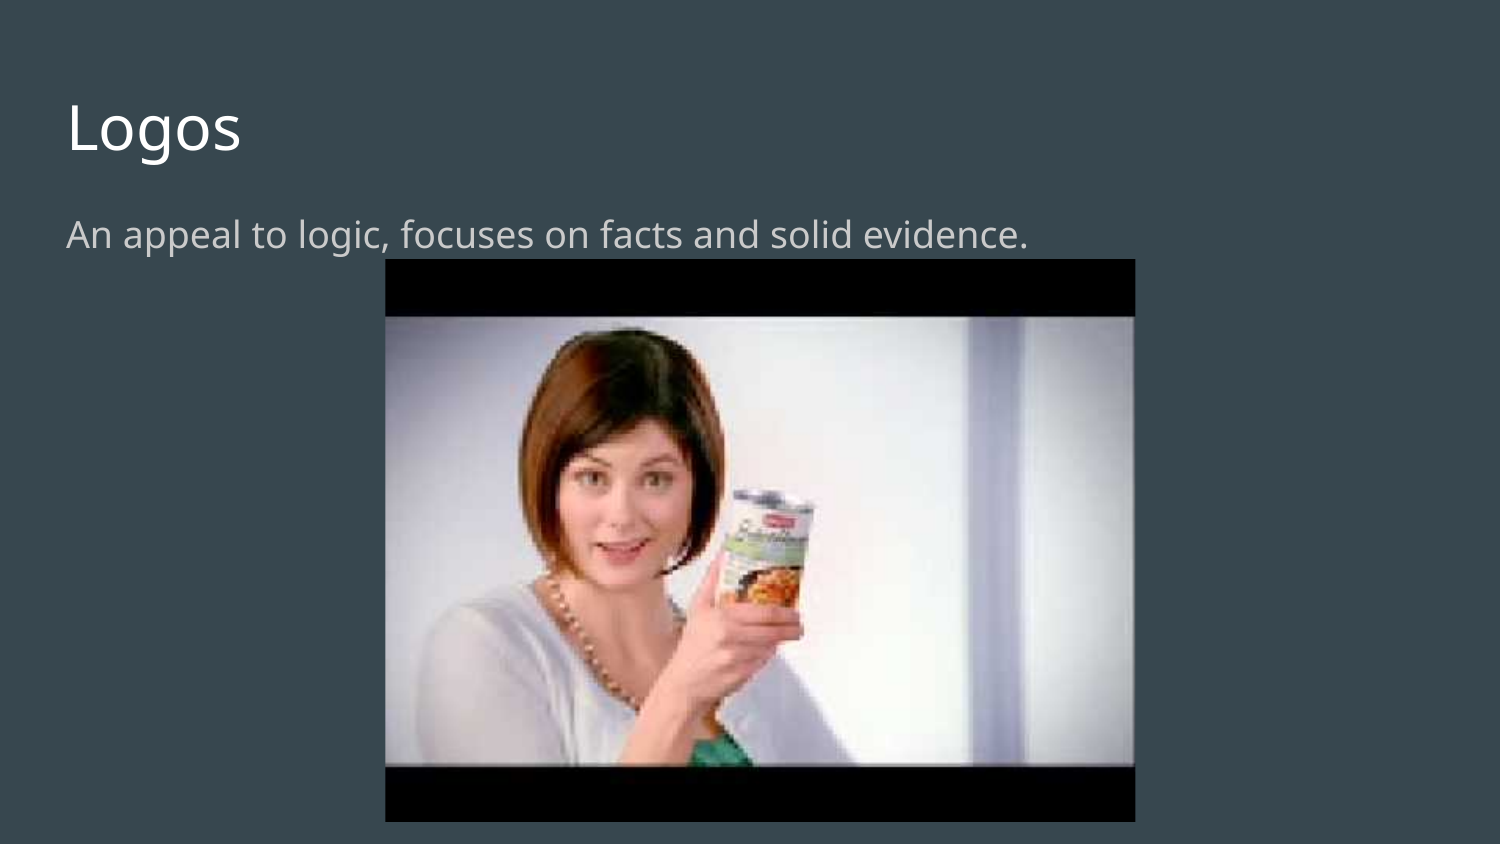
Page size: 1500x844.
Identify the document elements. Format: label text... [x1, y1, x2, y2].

text_box [385, 259, 1136, 822]
list An appeal to logic, focuses on facts and solid evidence. [51, 189, 1420, 260]
title Logos [51, 72, 1449, 167]
